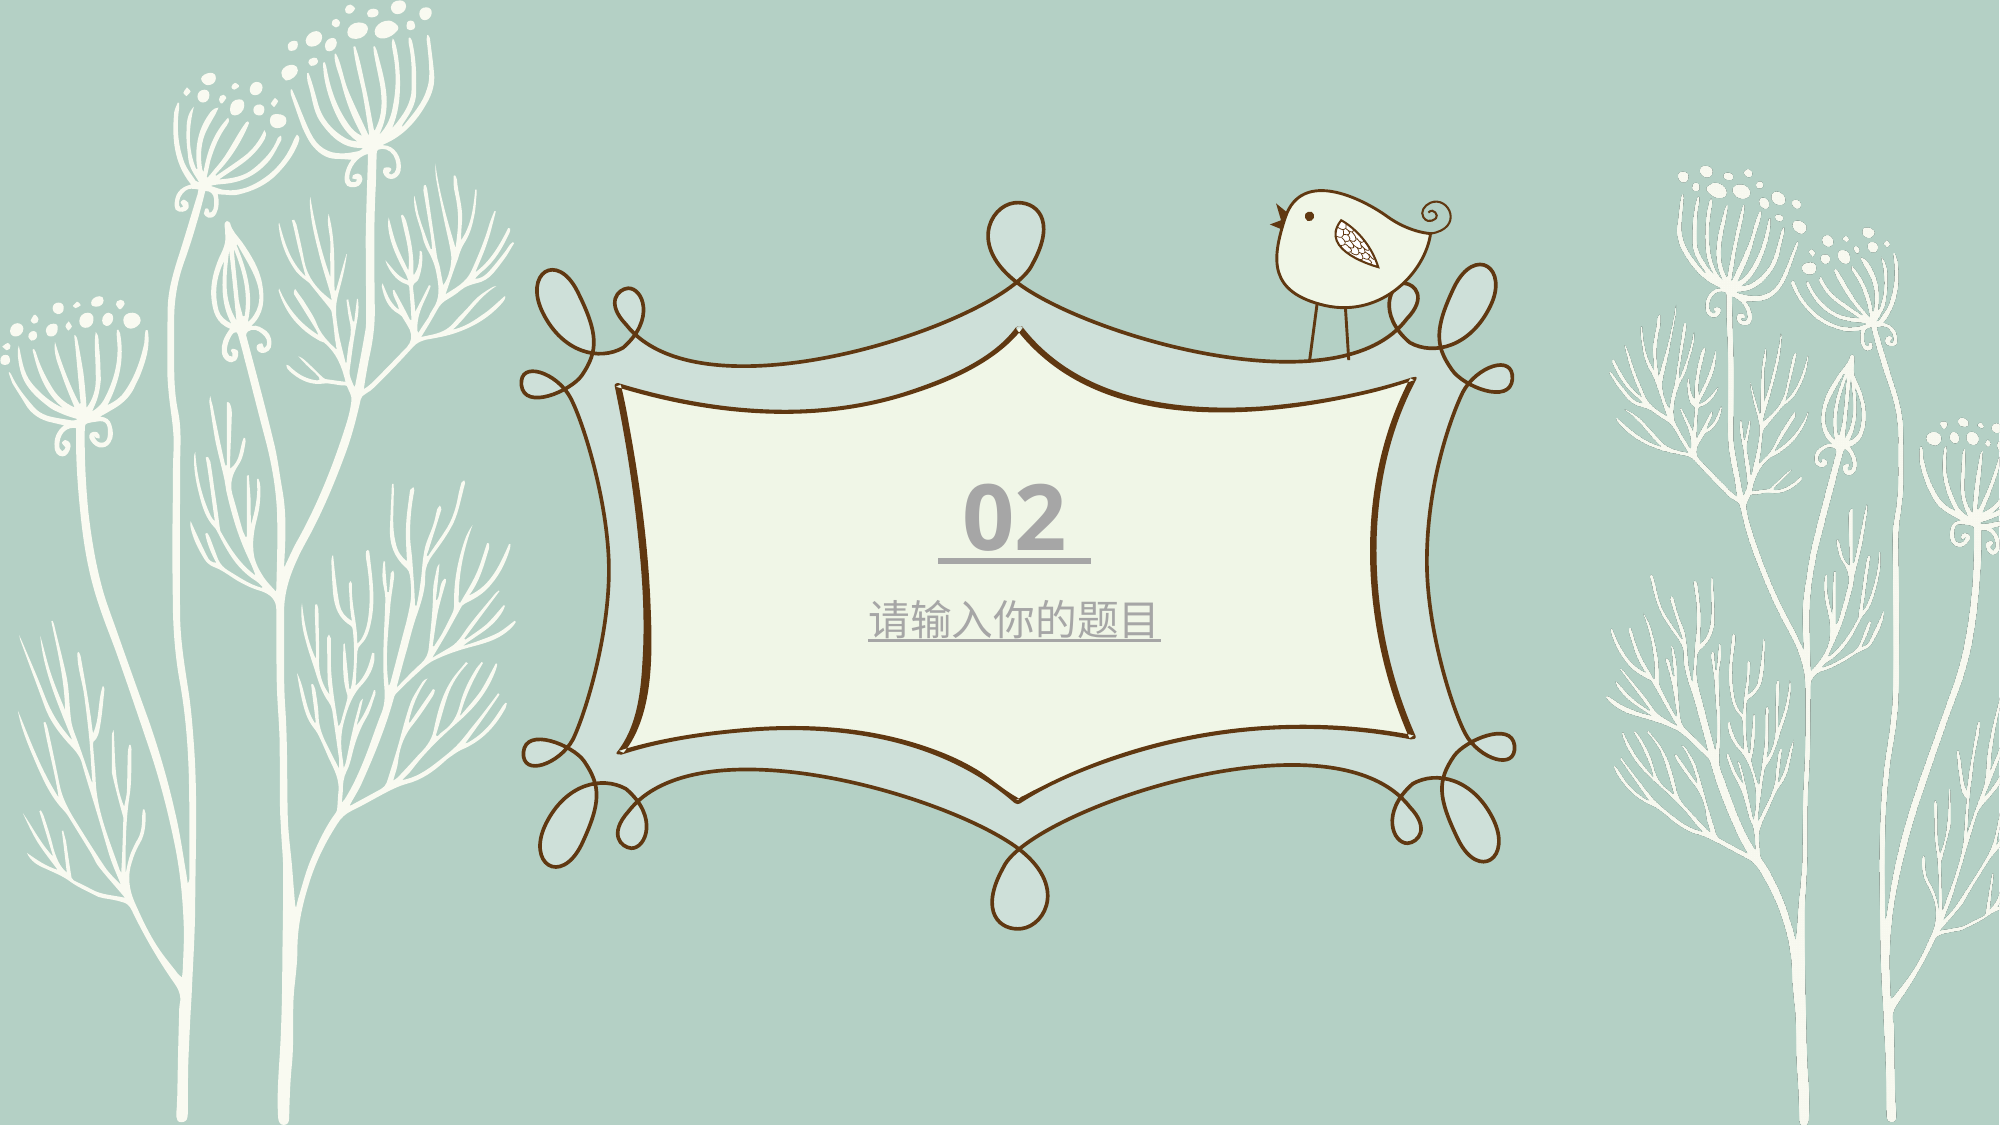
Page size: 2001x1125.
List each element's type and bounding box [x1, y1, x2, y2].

picture [1606, 165, 2000, 1125]
text_box [500, 200, 1536, 932]
picture [0, 0, 516, 1125]
text_box [1268, 165, 1465, 361]
